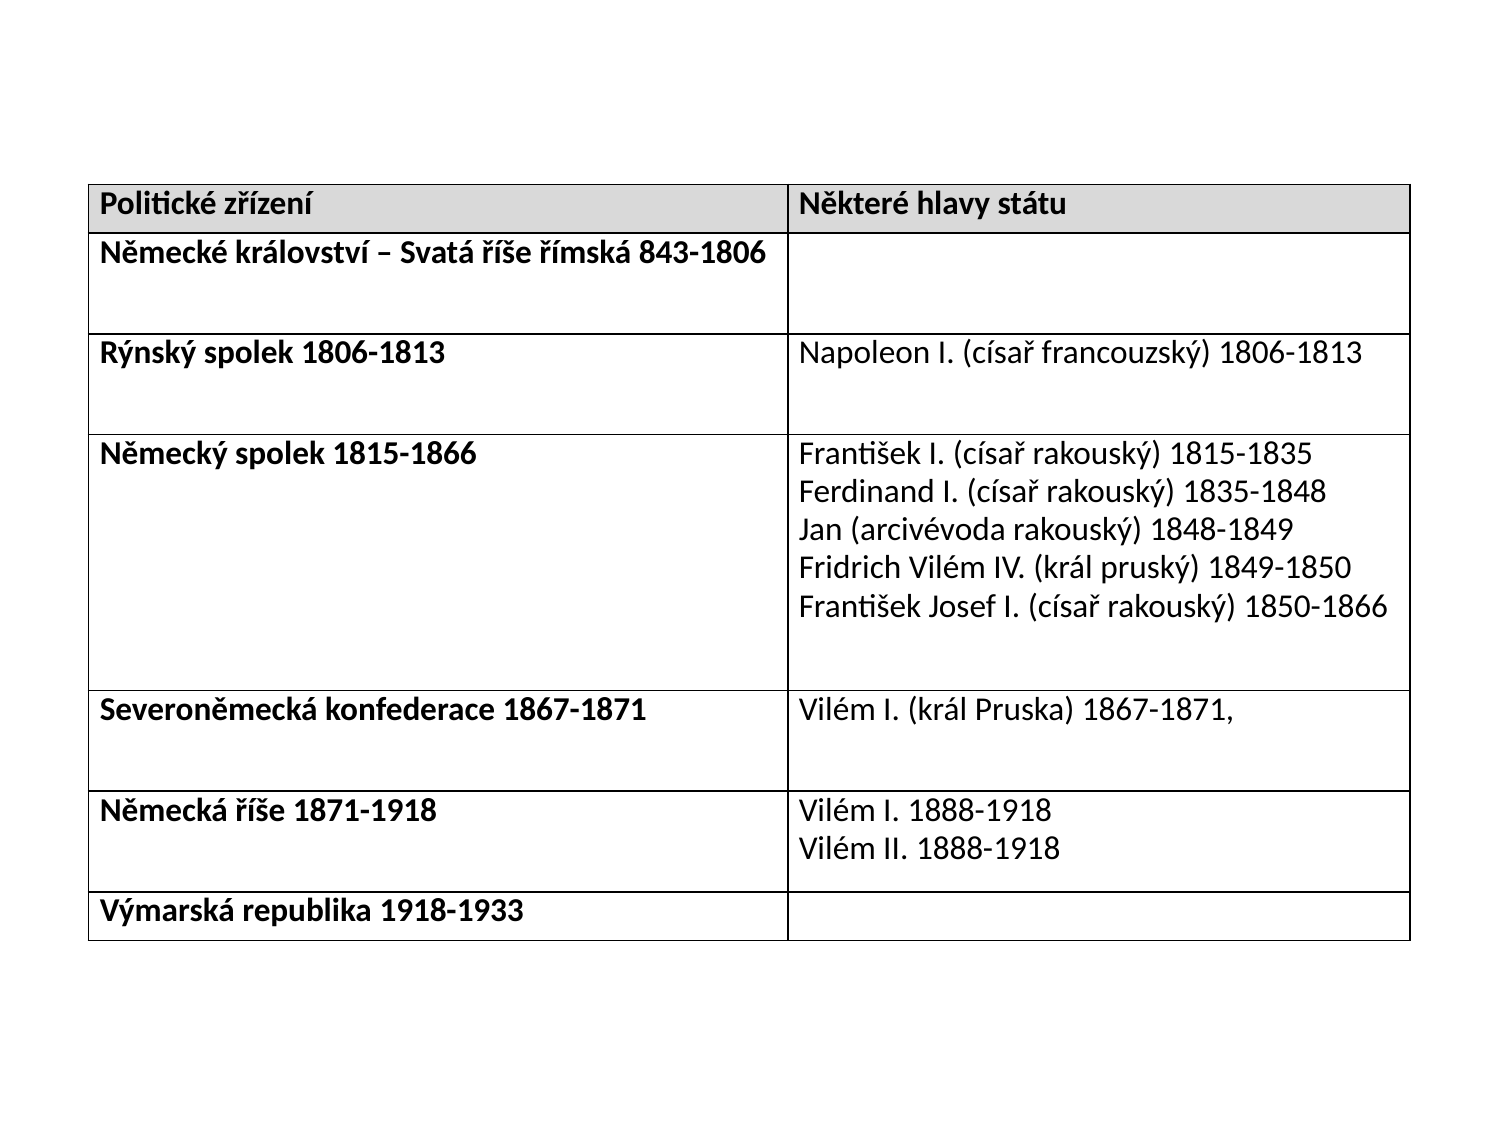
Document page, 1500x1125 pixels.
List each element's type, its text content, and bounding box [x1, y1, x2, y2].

table_cell [789, 234, 1409, 333]
table_cell Vilém I. 1888-1918 Vilém II. 1888-1918 [789, 792, 1409, 891]
table_cell František I. (císař rakouský) 1815-1835 Ferdinand I. (císař rakouský) 1835-1848 Jan (arcivévoda rakouský) 1848-1849 Fridrich Vilém IV. (král pruský) 1849-1850 František Josef I. (císař rakouský) 1850-1866 [789, 435, 1409, 690]
table_cell Vilém I. (král Pruska) 1867-1871, [789, 691, 1409, 790]
table_cell Napoleon I. (císař francouzský) 1806-1813 [789, 335, 1409, 434]
table_cell Severoněmecká konfederace 1867-1871 [89, 691, 787, 790]
table_header Některé hlavy státu [789, 185, 1409, 232]
table_header Politické zřízení [89, 185, 787, 232]
table_cell Německý spolek 1815-1866 [89, 435, 787, 690]
table_cell [789, 893, 1409, 940]
table_cell Rýnský spolek 1806-1813 [89, 335, 787, 434]
table_cell Německé království – Svatá říše římská 843-1806 [89, 234, 787, 333]
table_cell Německá říše 1871-1918 [89, 792, 787, 891]
table_cell Výmarská republika 1918-1933 [89, 893, 787, 940]
